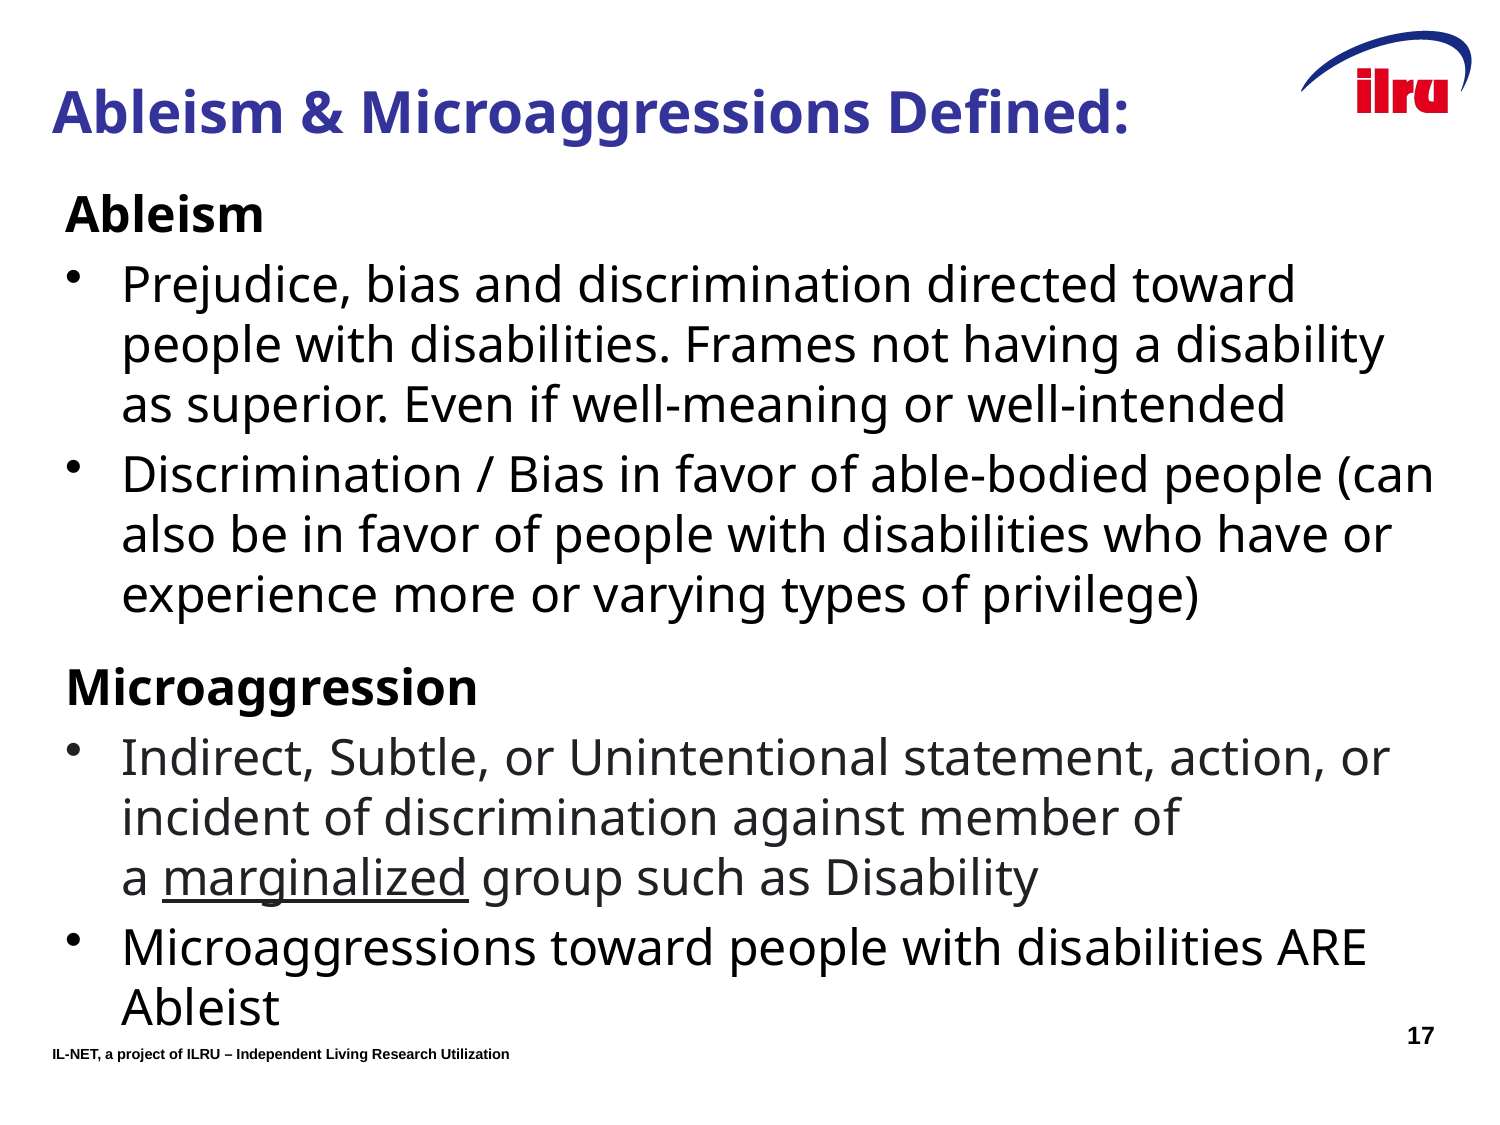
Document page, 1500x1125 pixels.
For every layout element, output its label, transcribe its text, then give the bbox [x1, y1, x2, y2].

list Ableism Prejudice, bias and discrimination directed toward people with disabilities. Frames not having a disability as superior. Even if well-meaning or well-intended Discrimination / Bias in favor of able-bodied people (can also be in favor of people with disabilities who have or experience more or varying types of privilege) Microaggression Indirect, Subtle, or Unintentional statement, action, or incident of discrimination against member of a marginalized group such as Disability Microaggressions toward people with disabilities ARE Ableist [49, 174, 1463, 1001]
picture [1299, 20, 1479, 124]
slide_number 17 [1062, 1012, 1451, 1053]
title Ableism & Microaggressions Defined: [37, 44, 1301, 176]
